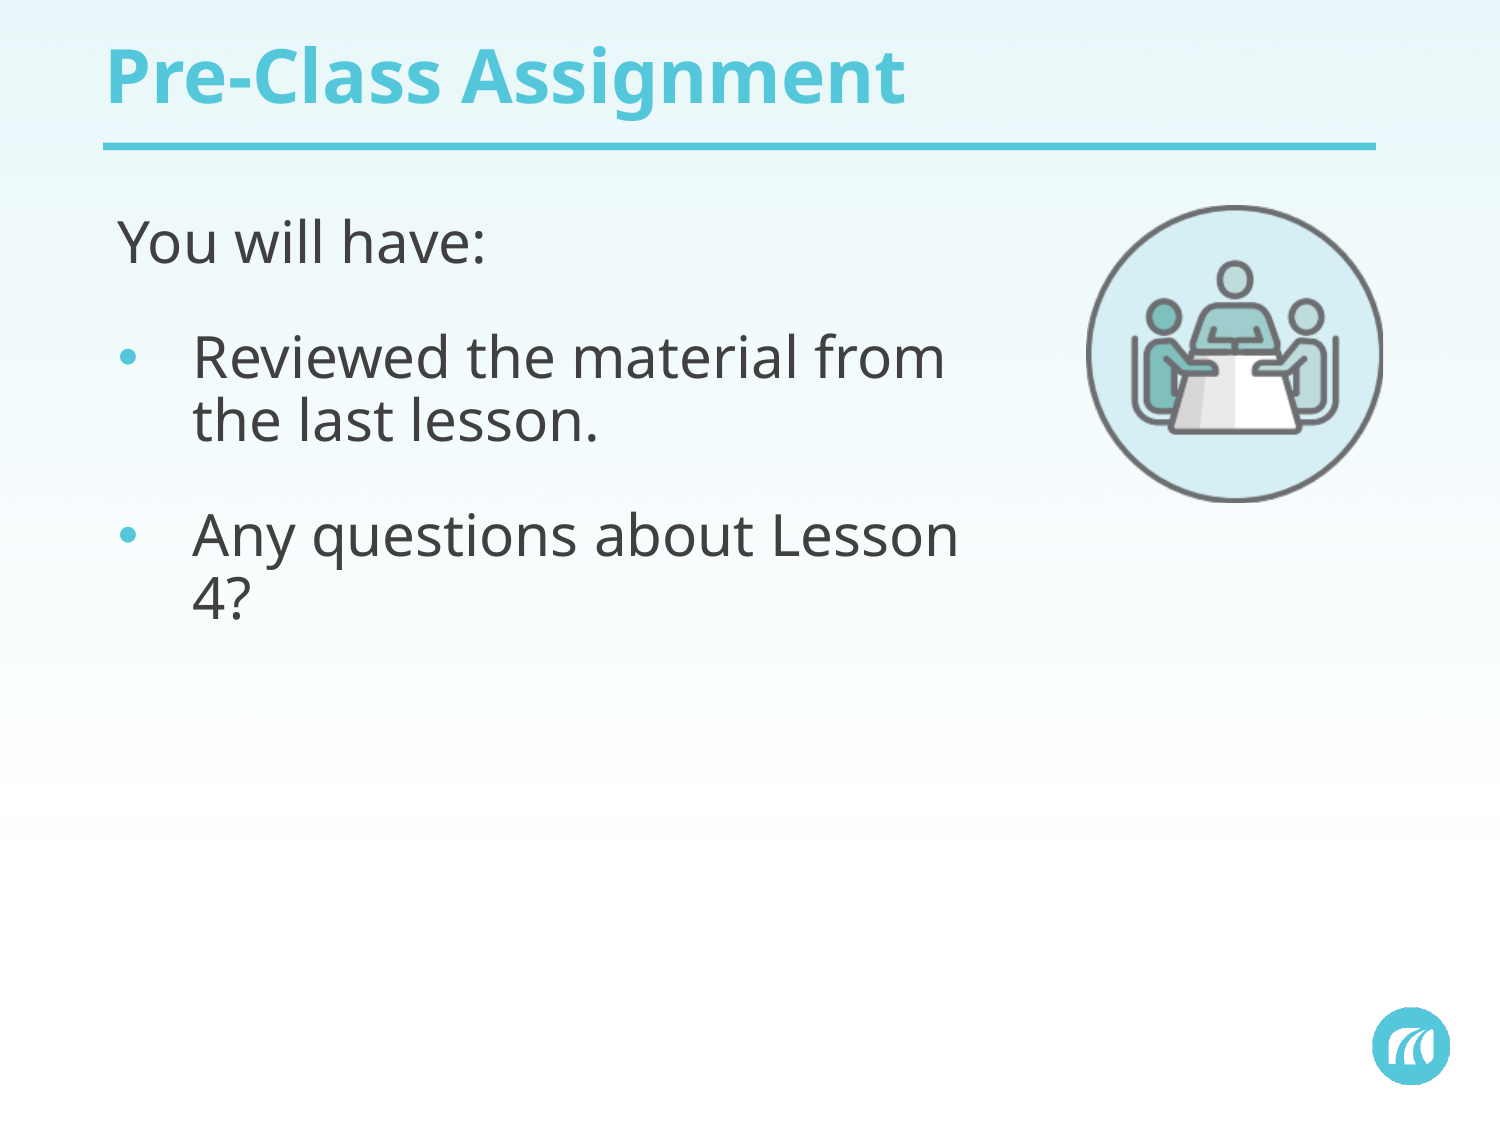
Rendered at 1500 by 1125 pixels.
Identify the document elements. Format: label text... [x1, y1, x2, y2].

title Pre-Class Assignment [89, 4, 1384, 154]
picture [1370, 1005, 1452, 1087]
list You will have: Reviewed the material from the last lesson. Any questions about Lesson 4? [103, 205, 1020, 987]
